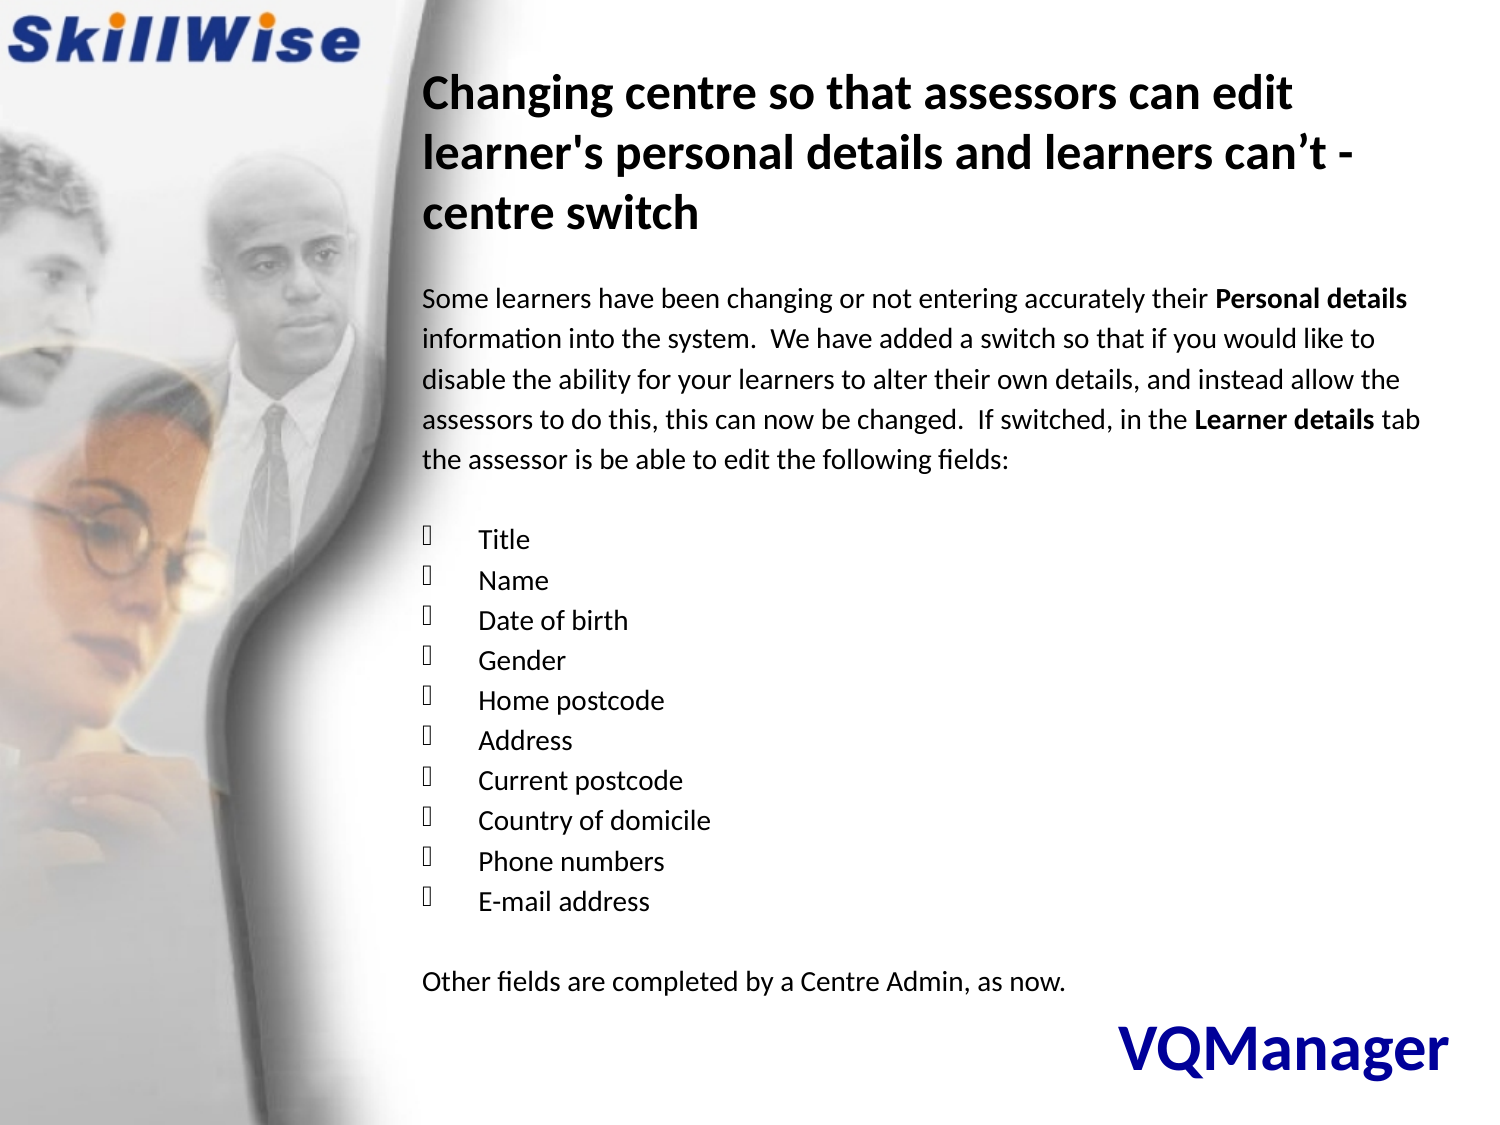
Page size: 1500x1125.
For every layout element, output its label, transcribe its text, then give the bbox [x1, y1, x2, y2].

title VQManager [474, 962, 1500, 1125]
text_box Some learners have been changing or not entering accurately their Personal details information into the system. We have added a switch so that if you would like to disable the ability for your learners to alter their own details, and instead allow the assessors to do this, this can now be changed. If switched, in the Learner details tab the assessor is be able to edit the following fields: Title Name Date of birth Gender Home postcode Address Current postcode Country of domicile Phone numbers E-mail address Other fields are completed by a Centre Admin, as now. [407, 267, 1459, 1005]
list Changing centre so that assessors can edit learner's personal details and learners can’t - centre switch [407, 51, 1500, 232]
picture [0, 0, 1500, 1125]
